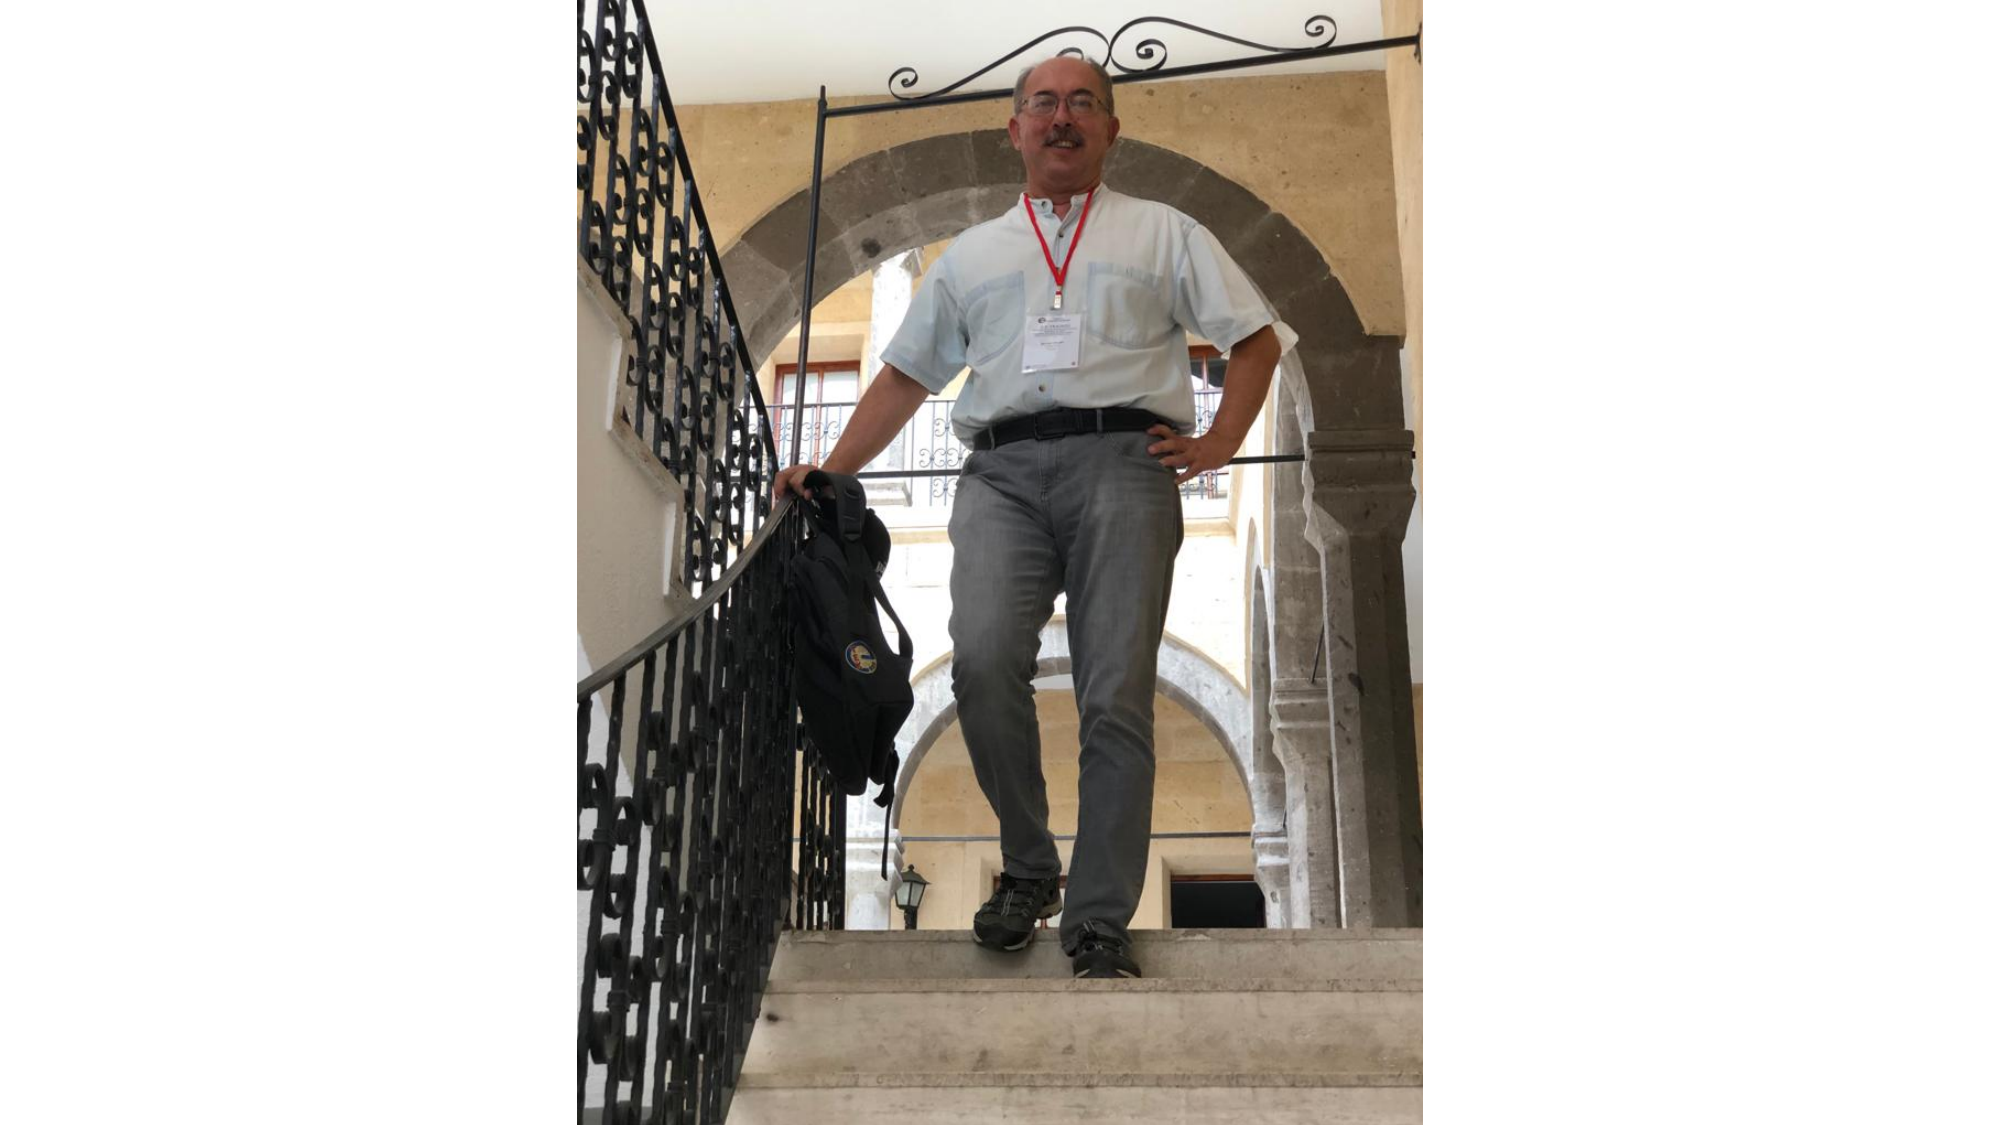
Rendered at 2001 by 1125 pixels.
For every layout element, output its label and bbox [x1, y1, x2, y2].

list [577, 0, 1423, 1125]
